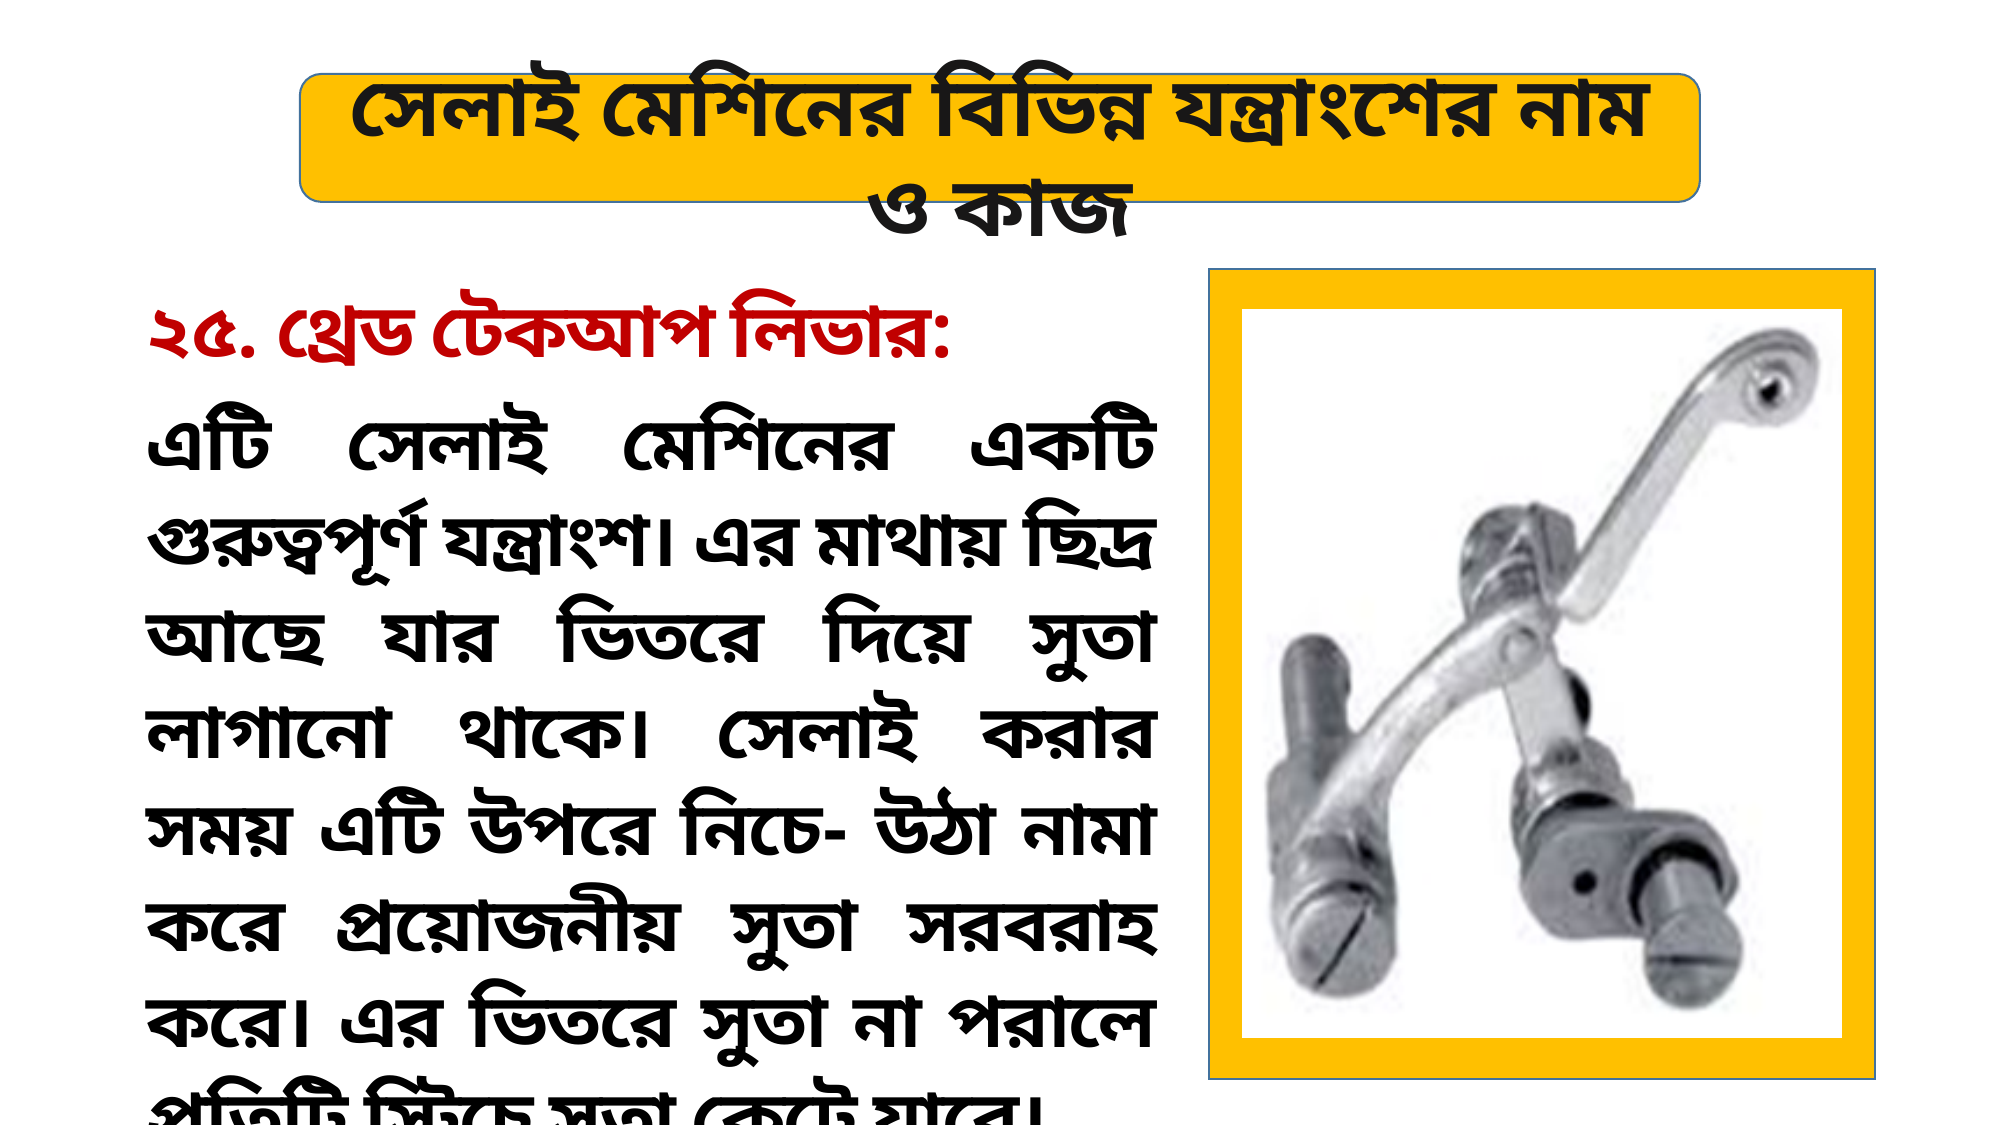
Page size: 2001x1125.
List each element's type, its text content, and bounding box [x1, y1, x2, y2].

text_box [1208, 268, 1876, 1080]
text_box সেলাই মেশিনের বিভিন্ন যন্ত্রাংশের নাম ও কাজ [298, 72, 1701, 203]
text_box ২৫. থ্রেড টেকআপ লিভার: এটি সেলাই মেশিনের একটি গুরুত্বপূর্ণ যন্ত্রাংশ। এর মাথায় ছিদ্র আছে যার ভিতরে দিয়ে সুতা লাগানো থাকে। সেলাই করার সময় এটি উপরে নিচে- উঠা নামা করে প্রয়োজনীয় সুতা সরবরাহ করে। এর ভিতরে সুতা না পরালে প্রতিটি স্টিচে সুতা কেটে যাবে। [131, 268, 1170, 1125]
picture [1242, 309, 1842, 1038]
